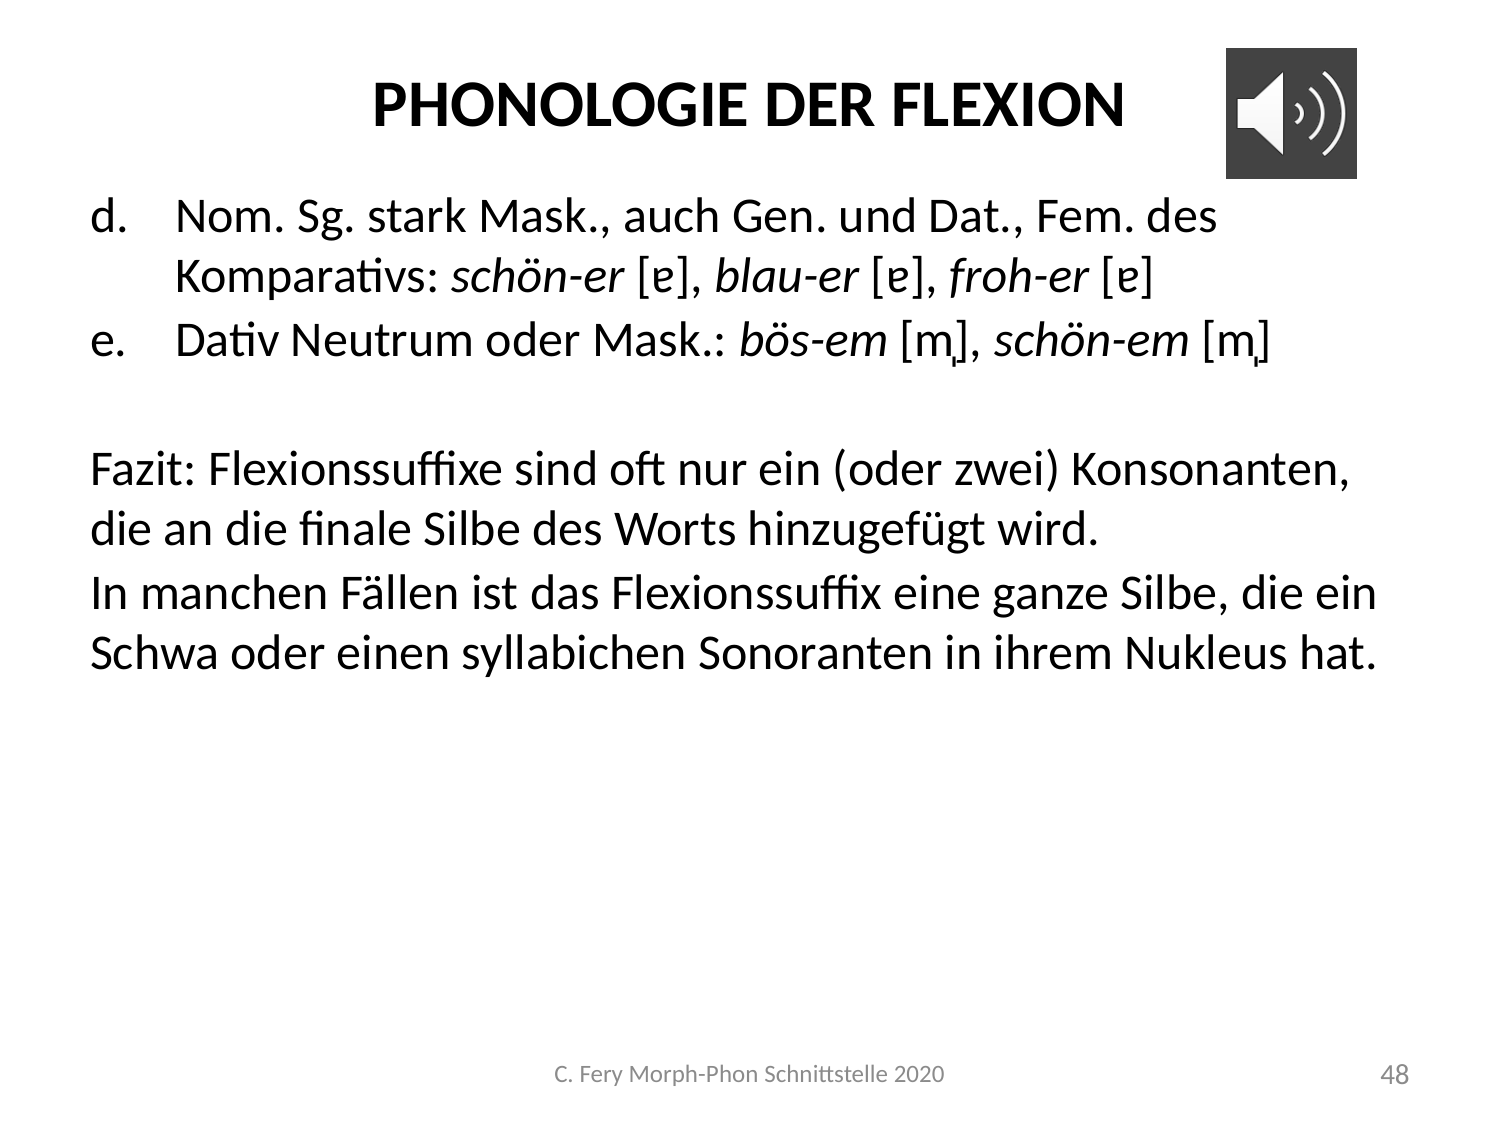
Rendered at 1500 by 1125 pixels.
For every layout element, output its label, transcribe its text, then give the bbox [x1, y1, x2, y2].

picture [1224, 46, 1359, 181]
title Phonologie der Flexion [75, 37, 1425, 163]
list d. Nom. Sg. stark Mask., auch Gen. und Dat., Fem. des Komparativs: schön-er [ɐ], blau-er [ɐ], froh-er [ɐ] Dativ Neutrum oder Mask.: bös-em [m̩], schön-em [m̩] Fazit: Flexionssuffixe sind oft nur ein (oder zwei) Konsonanten, die an die finale Silbe des Worts hinzugefügt wird. In manchen Fällen ist das Flexionssuffix eine ganze Silbe, die ein Schwa oder einen syllabichen Sonoranten in ihrem Nukleus hat. [75, 174, 1425, 1025]
slide_number 48 [1074, 1042, 1425, 1103]
footer C. Fery Morph-Phon Schnittstelle 2020 [512, 1042, 988, 1103]
